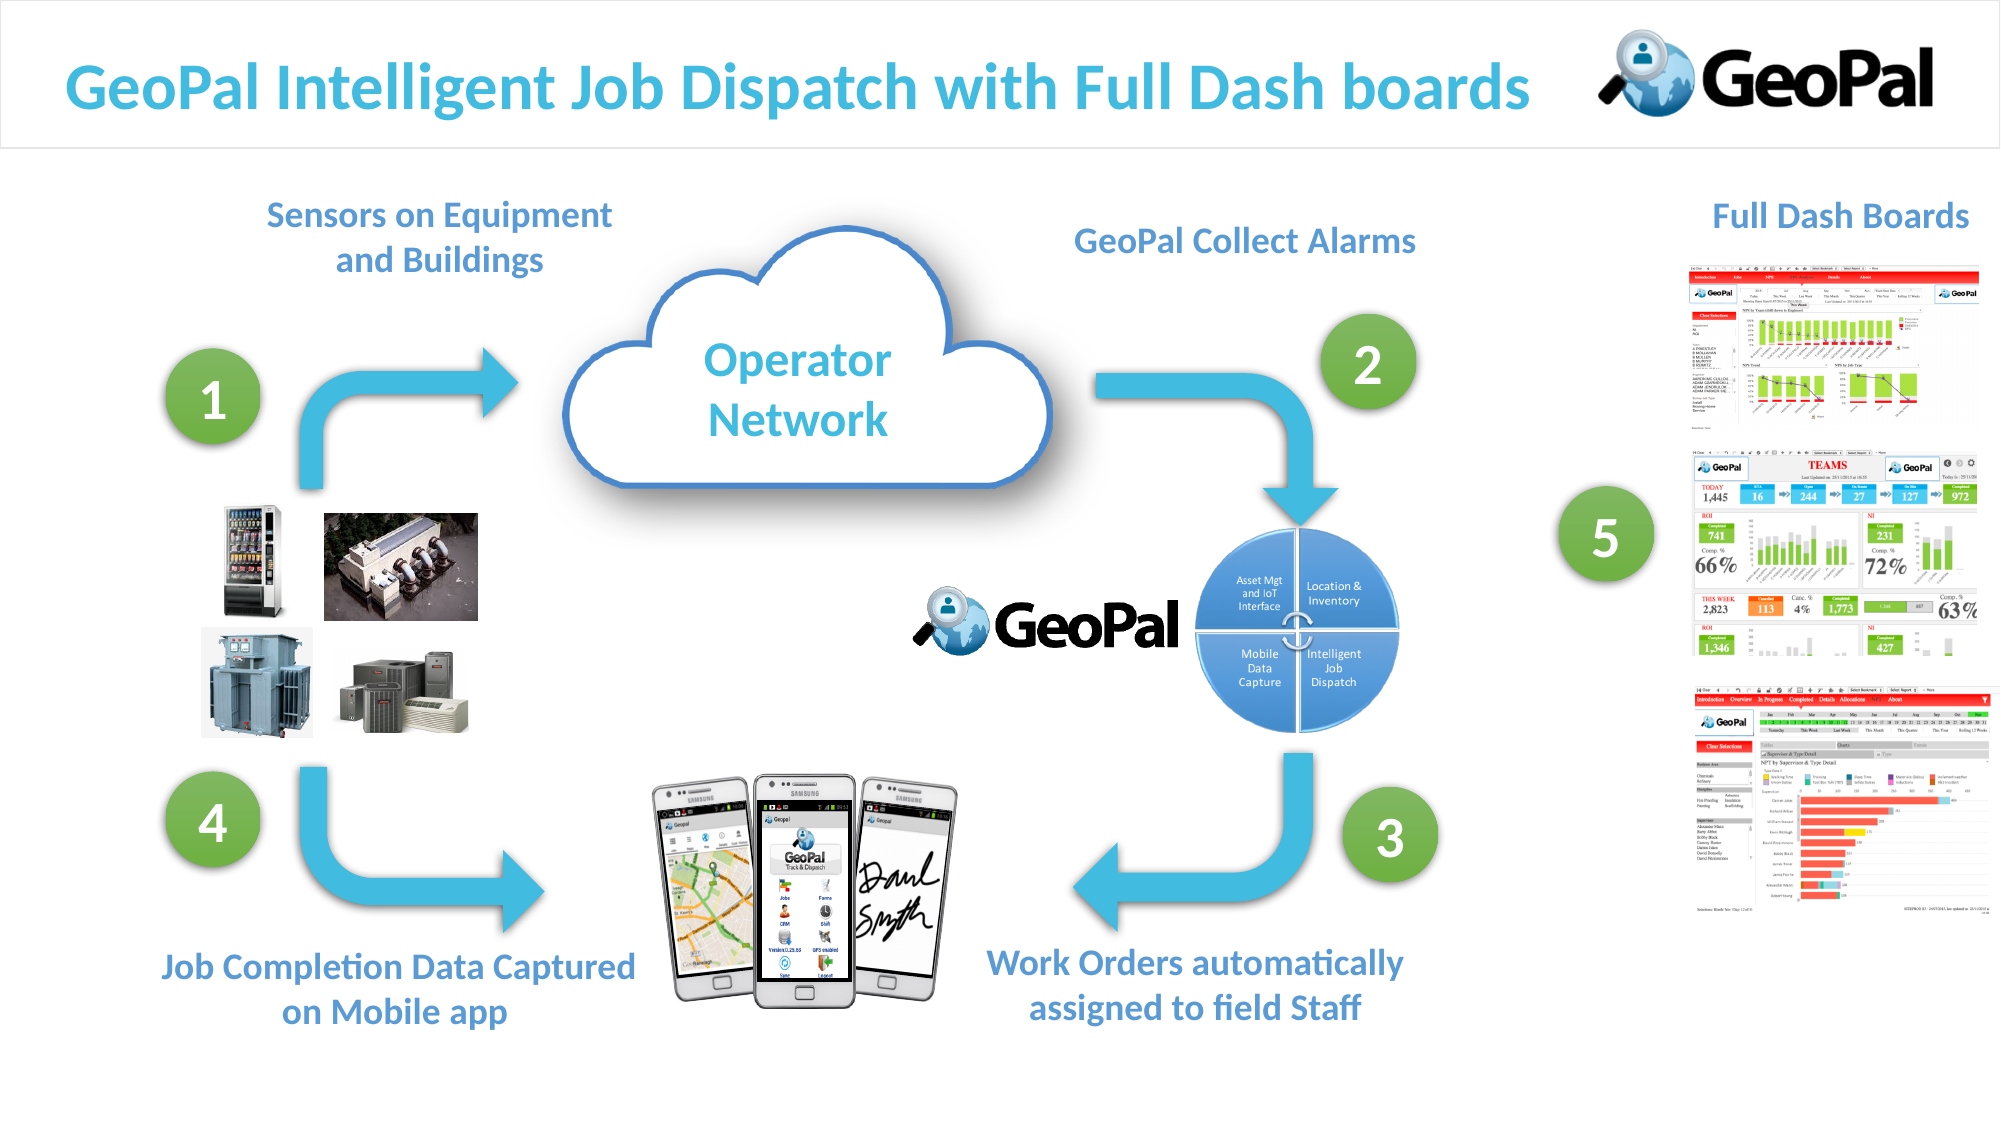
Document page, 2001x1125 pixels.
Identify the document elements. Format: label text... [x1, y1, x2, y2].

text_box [663, 772, 947, 1009]
text_box [300, 766, 545, 934]
text_box [1072, 753, 1313, 930]
text_box [299, 347, 519, 489]
picture [651, 785, 663, 885]
picture [330, 649, 469, 733]
title GeoPal Intelligent Job Dispatch with Full Dash boards [50, 28, 1911, 147]
text_box Work Orders automatically assigned to field Staff [929, 930, 1462, 1036]
text_box 4 [165, 771, 261, 867]
text_box Sensors on Equipment and Buildings [251, 183, 628, 288]
text_box Job Completion Data Captured on Mobile app [141, 934, 657, 1040]
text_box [562, 225, 1053, 489]
picture [1695, 685, 2000, 916]
text_box 3 [1342, 786, 1439, 882]
picture [910, 516, 1467, 744]
text_box 5 [1558, 486, 1655, 582]
text_box GeoPal Collect Alarms [1059, 208, 1432, 269]
picture [1911, 28, 1937, 119]
picture [324, 513, 478, 621]
text_box 1 [165, 348, 261, 444]
picture [1691, 450, 1977, 656]
picture [1689, 264, 1979, 430]
text_box [1096, 373, 1339, 516]
text_box Full Dash Boards [1672, 183, 1986, 244]
text_box 2 [1321, 313, 1417, 409]
picture [201, 627, 313, 738]
picture [947, 785, 958, 879]
picture [214, 500, 297, 624]
